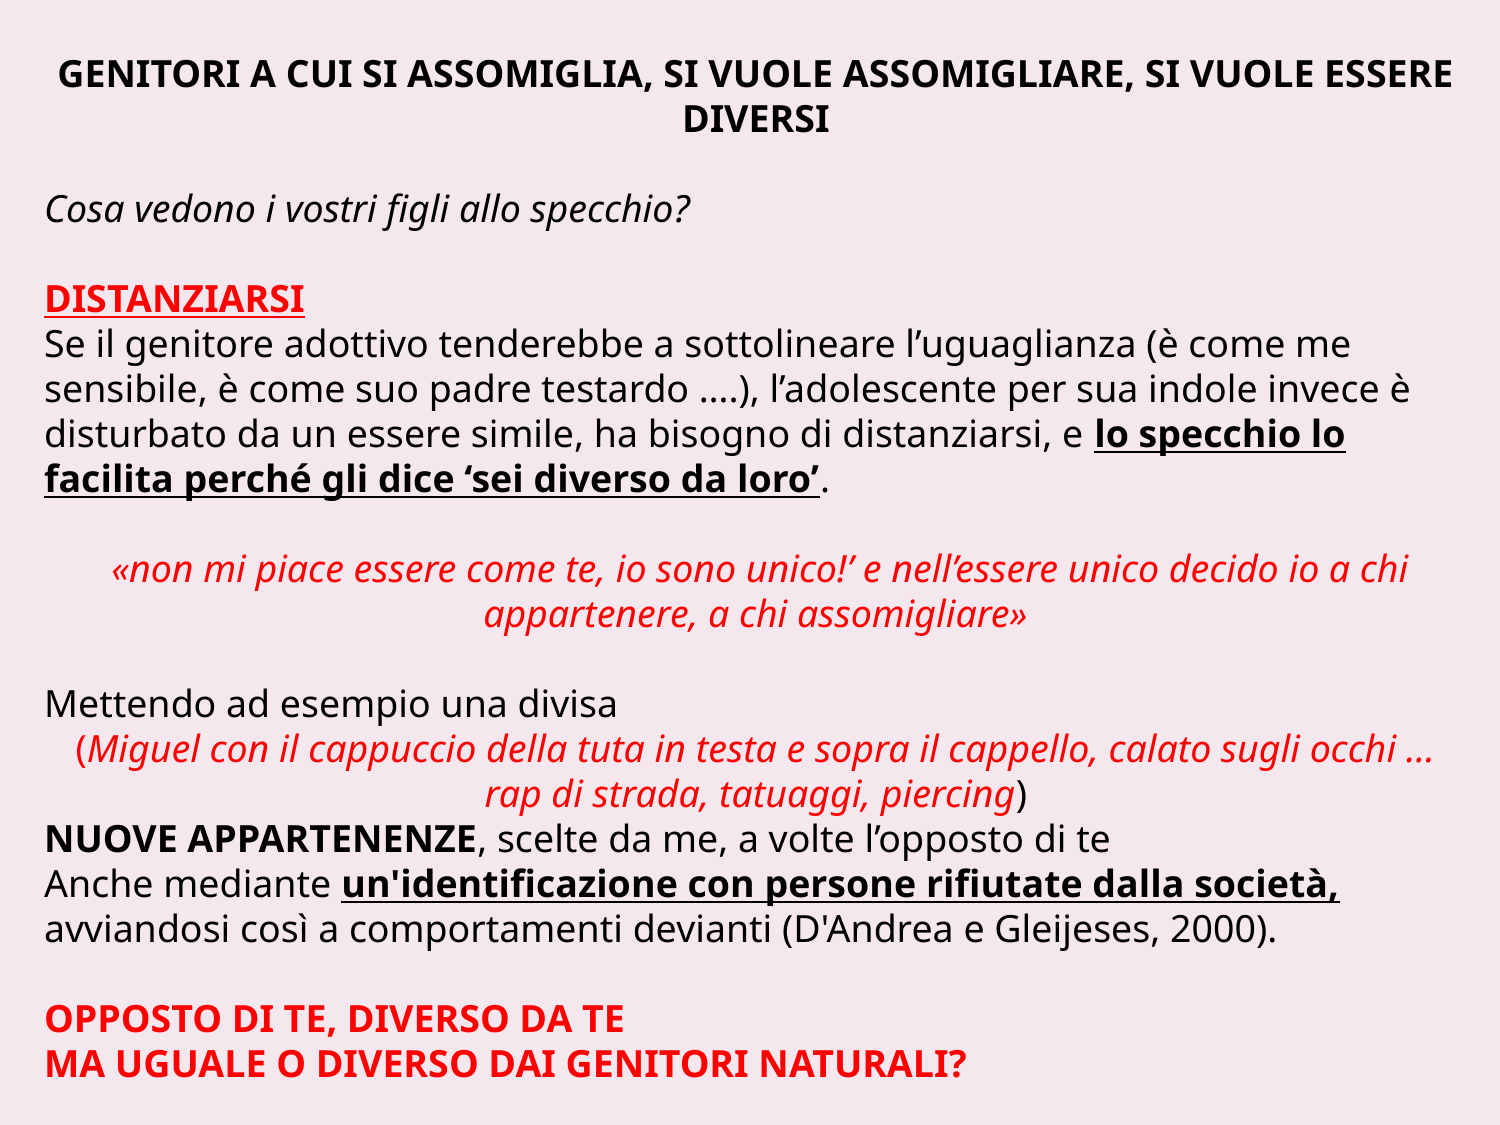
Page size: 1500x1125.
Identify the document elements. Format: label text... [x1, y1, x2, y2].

text_box GENITORI A CUI SI ASSOMIGLIA, SI VUOLE ASSOMIGLIARE, SI VUOLE ESSERE DIVERSI Cosa vedono i vostri figli allo specchio? DISTANZIARSI Se il genitore adottivo tenderebbe a sottolineare l’uguaglianza (è come me sensibile, è come suo padre testardo ….), l’adolescente per sua indole invece è disturbato da un essere simile, ha bisogno di distanziarsi, e lo specchio lo facilita perché gli dice ‘sei diverso da loro’. «non mi piace essere come te, io sono unico!’ e nell’essere unico decido io a chi appartenere, a chi assomigliare» Mettendo ad esempio una divisa (Miguel con il cappuccio della tuta in testa e sopra il cappello, calato sugli occhi … rap di strada, tatuaggi, piercing) NUOVE APPARTENENZE, scelte da me, a volte l’opposto di te Anche mediante un'identificazione con persone rifiutate dalla società, avviandosi così a comportamenti devianti (D'Andrea e Gleijeses, 2000). OPPOSTO DI TE, DIVERSO DA TE MA UGUALE O DIVERSO DAI GENITORI NATURALI? [29, 42, 1483, 1093]
